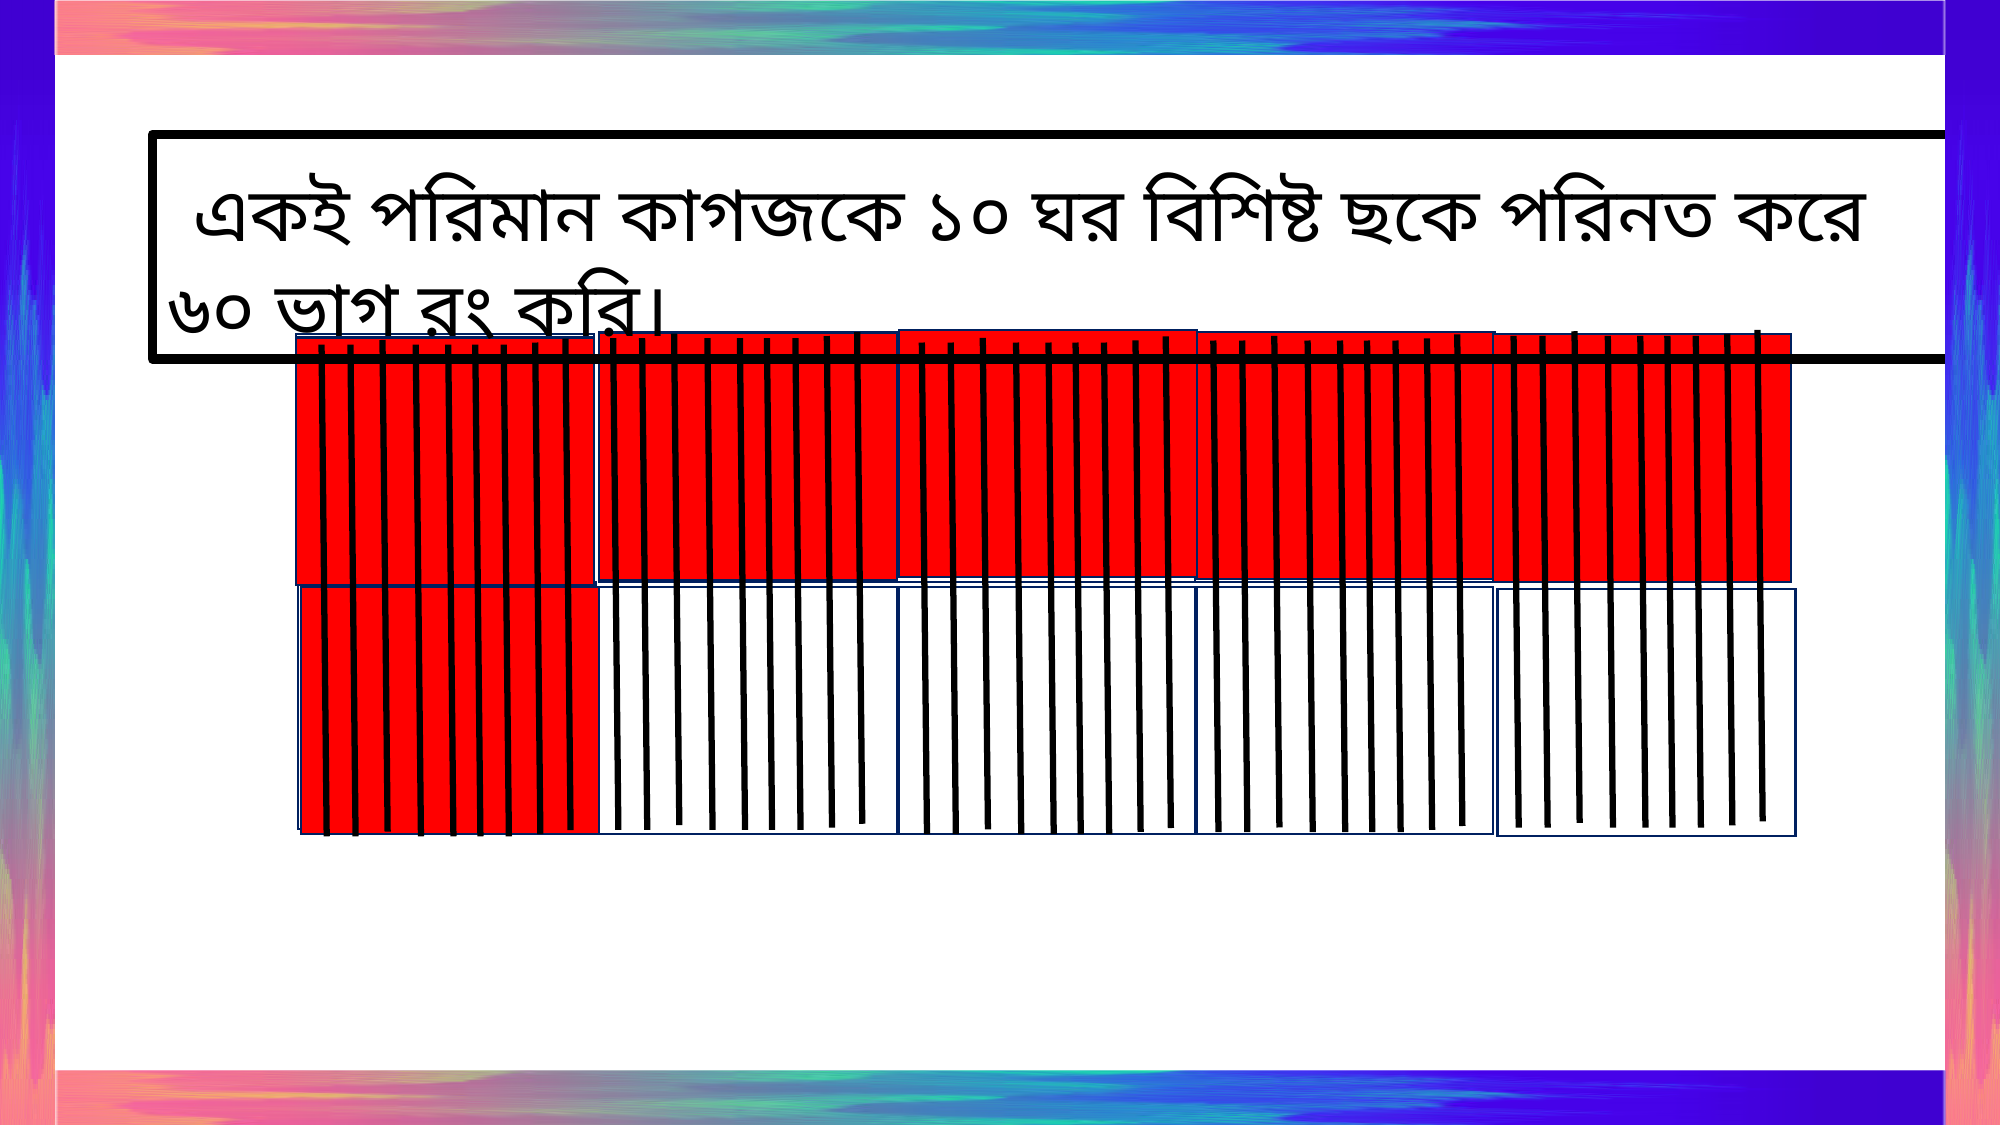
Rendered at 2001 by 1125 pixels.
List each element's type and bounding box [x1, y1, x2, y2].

text_box [0, 0, 2000, 1125]
